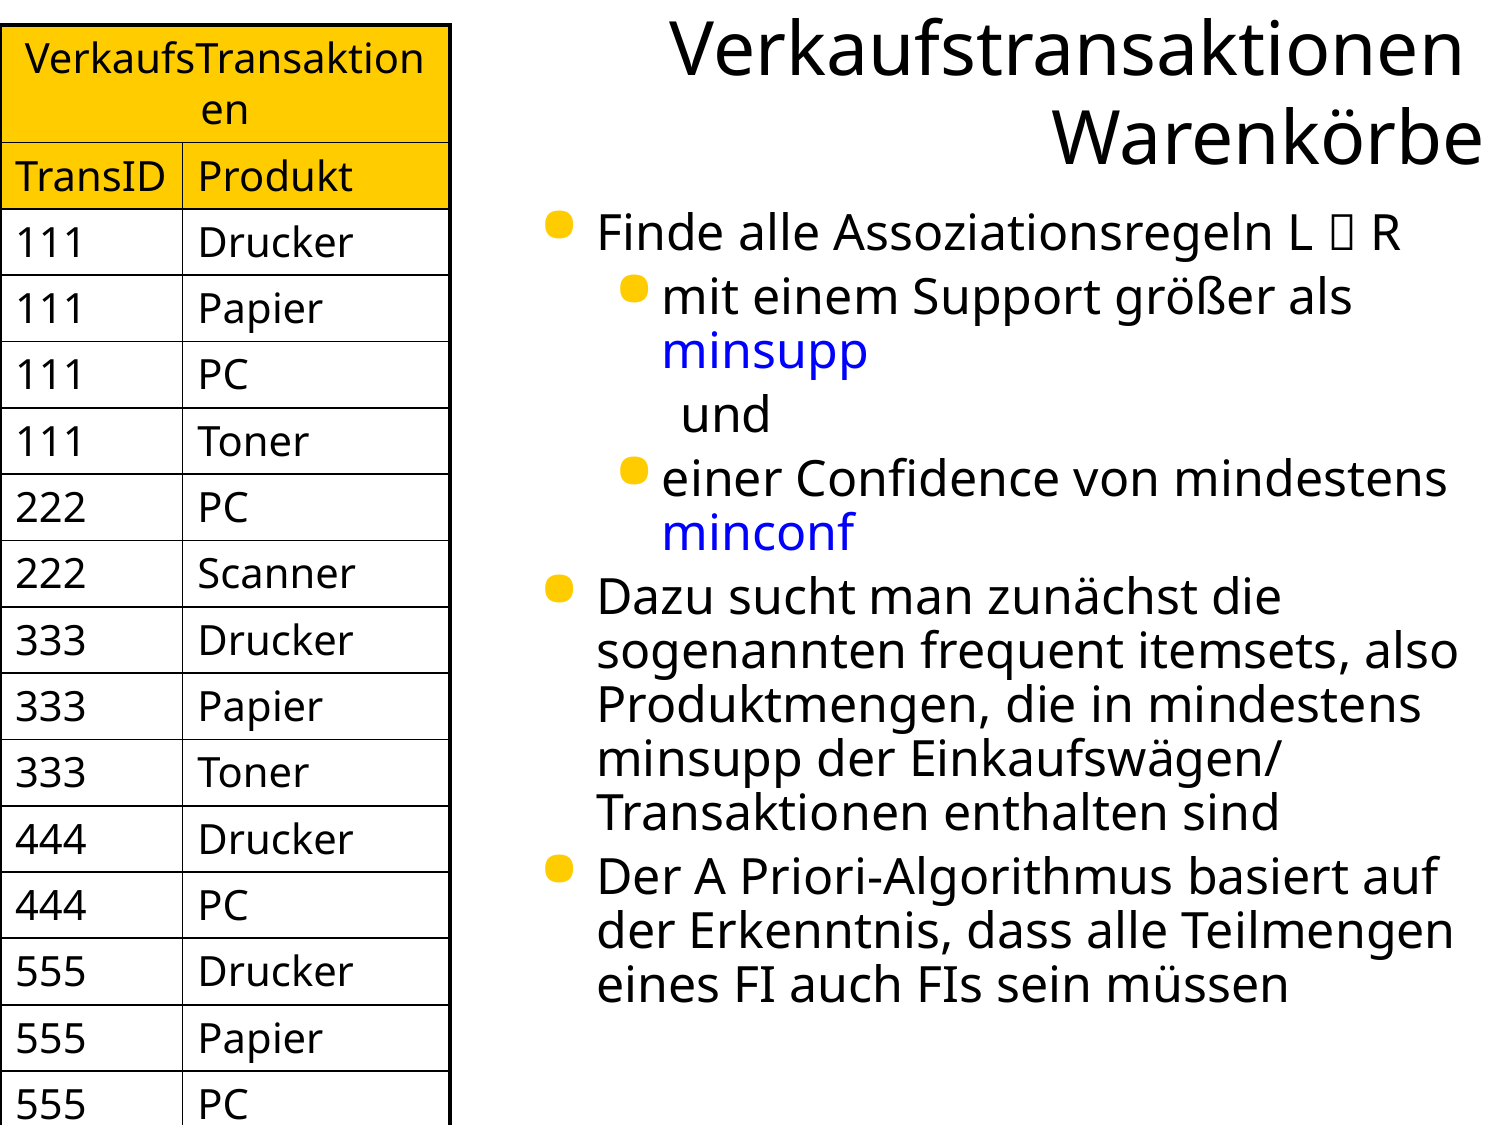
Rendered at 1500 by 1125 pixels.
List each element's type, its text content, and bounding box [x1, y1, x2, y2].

table_cell 333 [2, 740, 182, 805]
table_cell PC [183, 475, 448, 540]
table_header VerkaufsTransaktionen [2, 27, 448, 142]
table_cell Toner [183, 740, 448, 805]
table_cell Drucker [183, 807, 448, 871]
table_cell PC [183, 342, 448, 407]
title Verkaufstransaktionen Warenkörbe [0, 0, 1500, 188]
table_cell 111 [2, 276, 182, 341]
table_cell 111 [2, 342, 182, 407]
table_cell Drucker [183, 939, 448, 1004]
table_cell 222 [2, 475, 182, 540]
table_cell 555 [2, 1006, 182, 1070]
table_cell Papier [183, 674, 448, 739]
table_cell Produkt [183, 143, 448, 208]
table_cell PC [183, 873, 448, 937]
table_cell 333 [2, 674, 182, 739]
table_cell 333 [2, 608, 182, 672]
table_cell Drucker [183, 210, 448, 274]
table_cell TransID [2, 143, 182, 208]
table_cell Scanner [183, 541, 448, 606]
list Finde alle Assoziationsregeln L  R mit einem Support größer als minsupp und einer Confidence von mindestens minconf Dazu sucht man zunächst die sogenannten frequent itemsets, also Produktmengen, die in mindestens minsupp der Einkaufswägen/ Transaktionen enthalten sind Der A Priori-Algorithmus basiert auf der Erkenntnis, dass alle Teilmengen eines FI auch FIs sein müssen [524, 199, 1500, 1125]
table_cell Drucker [183, 608, 448, 672]
table_cell Papier [183, 276, 448, 341]
table_cell 222 [2, 541, 182, 606]
table_cell Papier [183, 1006, 448, 1070]
table_cell 444 [2, 873, 182, 937]
table_cell 444 [2, 807, 182, 871]
table_cell 555 [2, 1072, 182, 1125]
table_cell 111 [2, 409, 182, 473]
table_cell PC [183, 1072, 448, 1125]
table_cell 111 [2, 210, 182, 274]
table_cell 555 [2, 939, 182, 1004]
table_cell Toner [183, 409, 448, 473]
